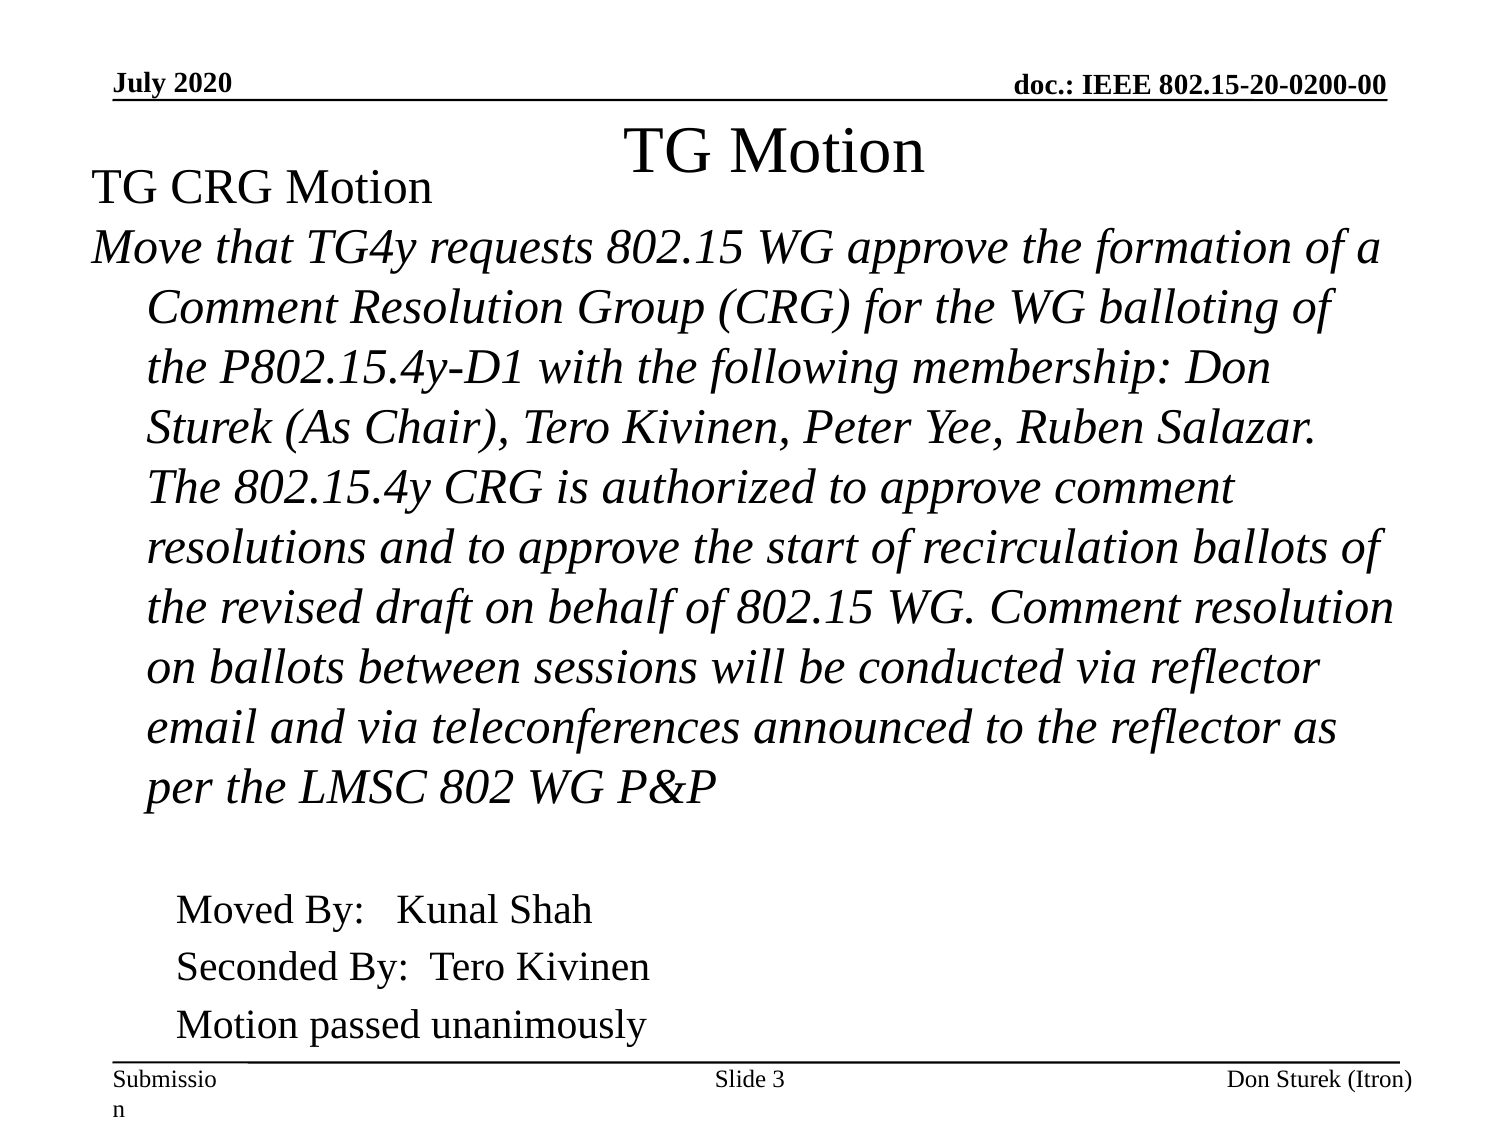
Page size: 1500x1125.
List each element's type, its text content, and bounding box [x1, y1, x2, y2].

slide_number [112, 62, 375, 98]
slide_number Slide 3 [714, 1062, 786, 1093]
text_box TG CRG Motion Move that TG4y requests 802.15 WG approve the formation of a Comment Resolution Group (CRG) for the WG balloting of the P802.15.4y-D1 with the following membership: Don Sturek (As Chair), Tero Kivinen, Peter Yee, Ruben Salazar. The 802.15.4y CRG is authorized to approve comment resolutions and to approve the start of recirculation ballots of the revised draft on behalf of 802.15 WG. Comment resolution on ballots between sessions will be conducted via reflector email and via teleconferences announced to the reflector as per the LMSC 802 WG P&P Moved By: Kunal Shah Seconded By: Tero Kivinen Motion passed unanimously [74, 145, 1413, 872]
footer Don Sturek (Itron) [843, 1062, 1413, 1093]
text_box TG Motion [137, 46, 1413, 145]
